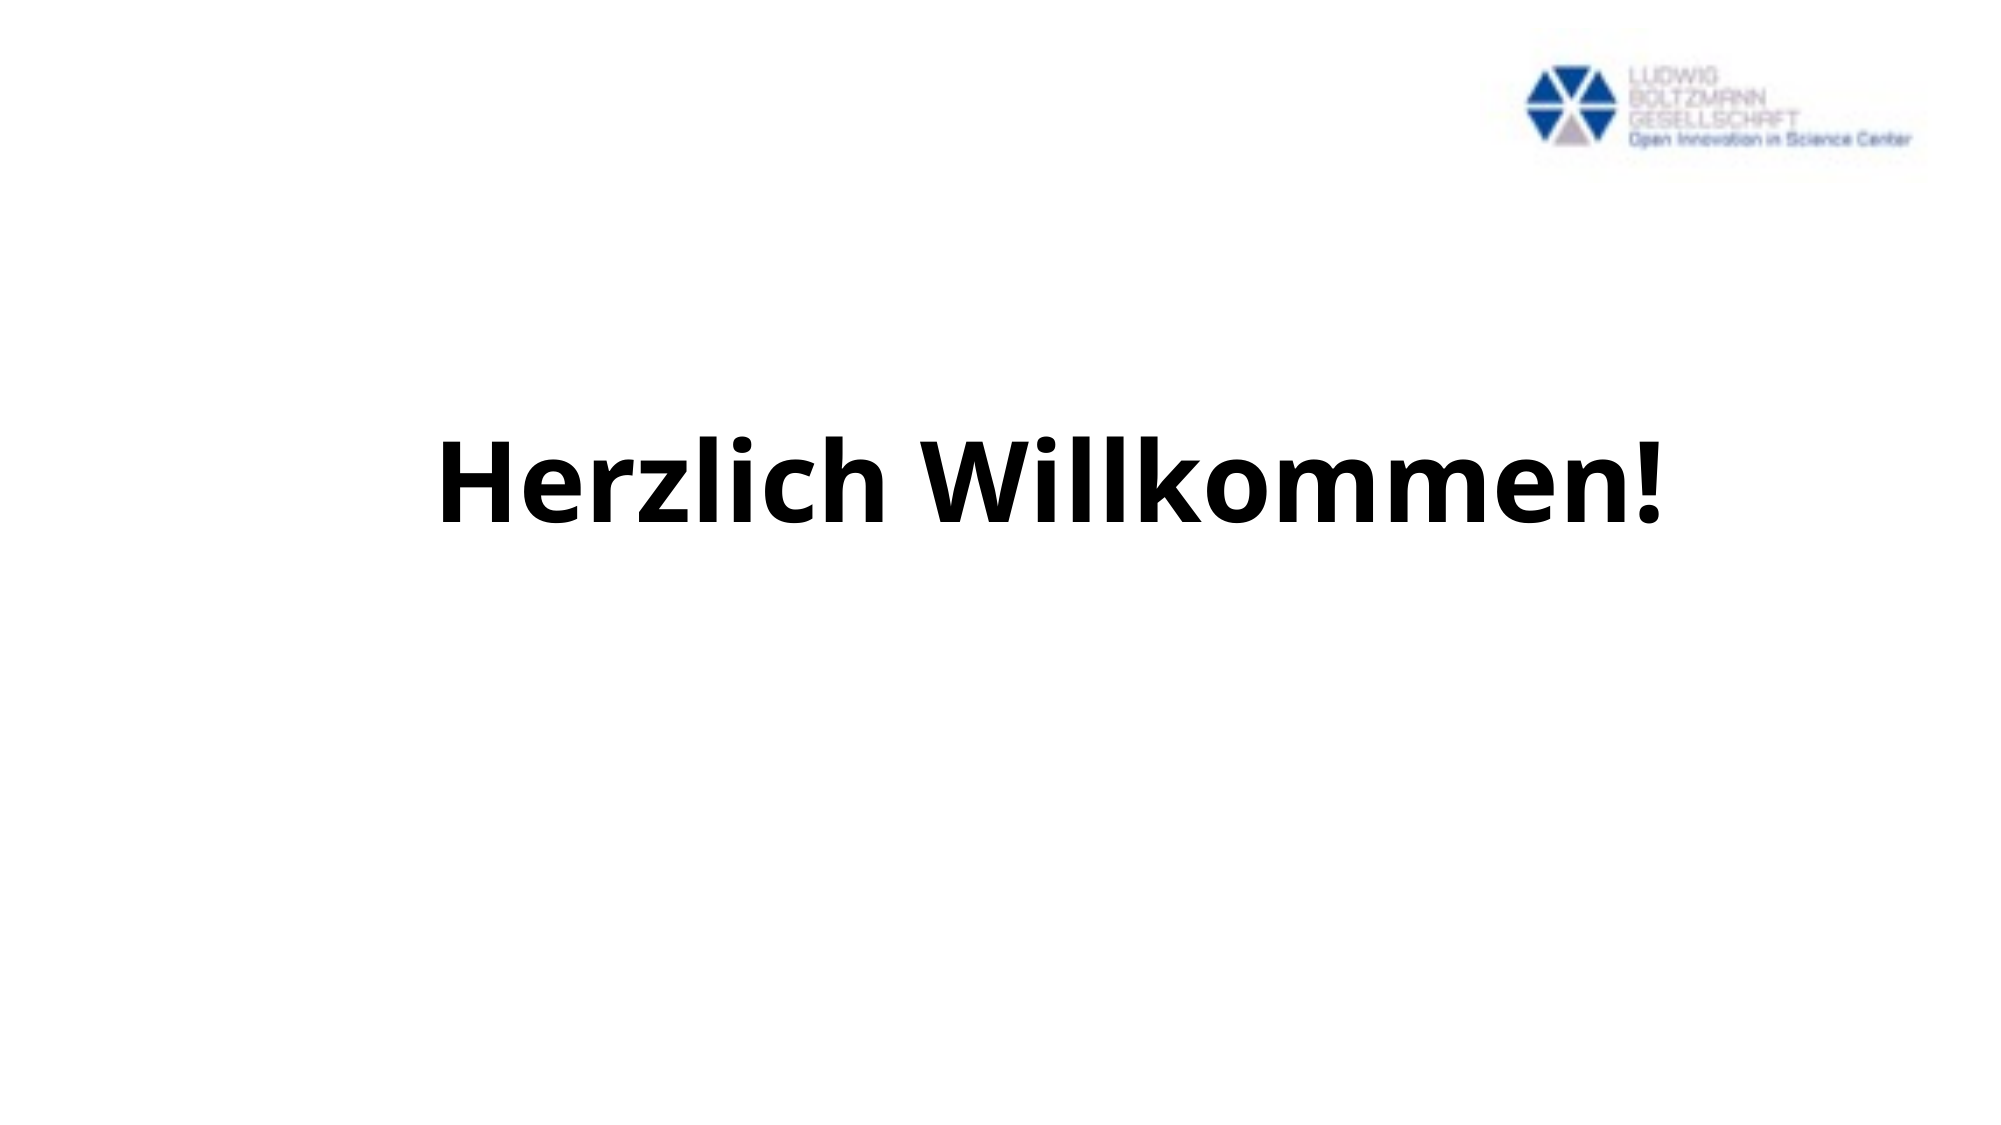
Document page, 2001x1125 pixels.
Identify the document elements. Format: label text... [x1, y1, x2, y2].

title Herzlich Willkommen! [213, 98, 1886, 1009]
picture [1480, 28, 1956, 183]
